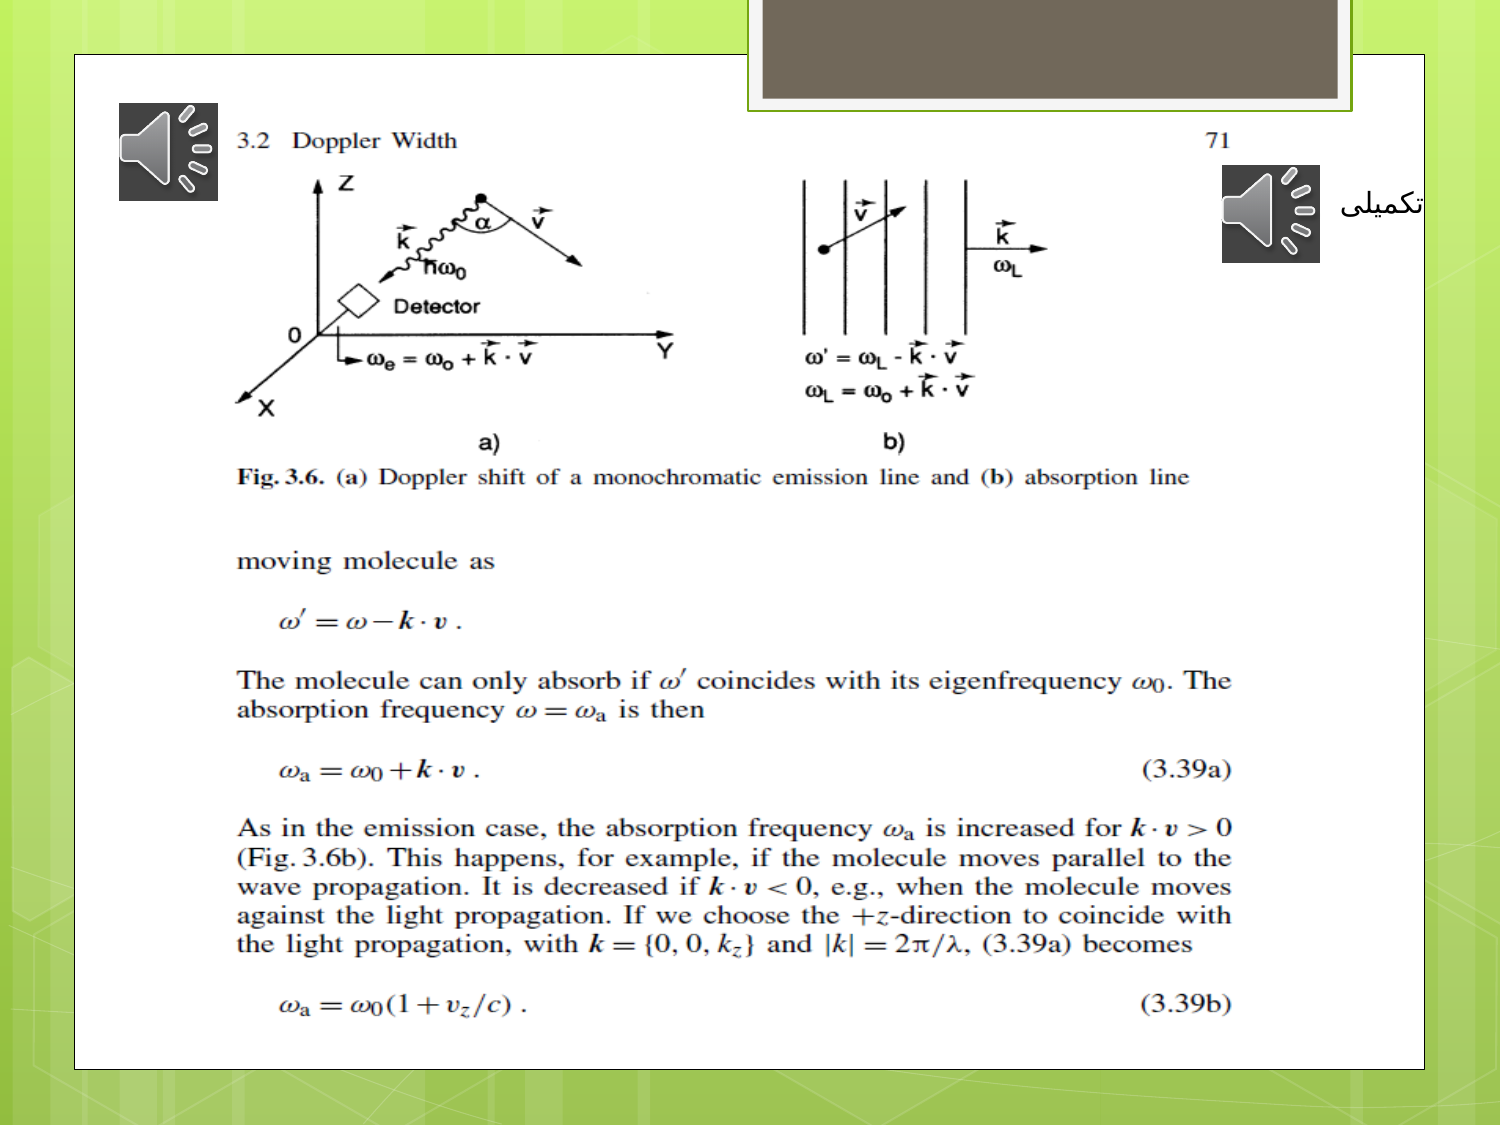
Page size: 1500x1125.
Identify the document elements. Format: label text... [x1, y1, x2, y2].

text_box تکمیلی [1328, 176, 1440, 227]
picture [118, 101, 1322, 1036]
